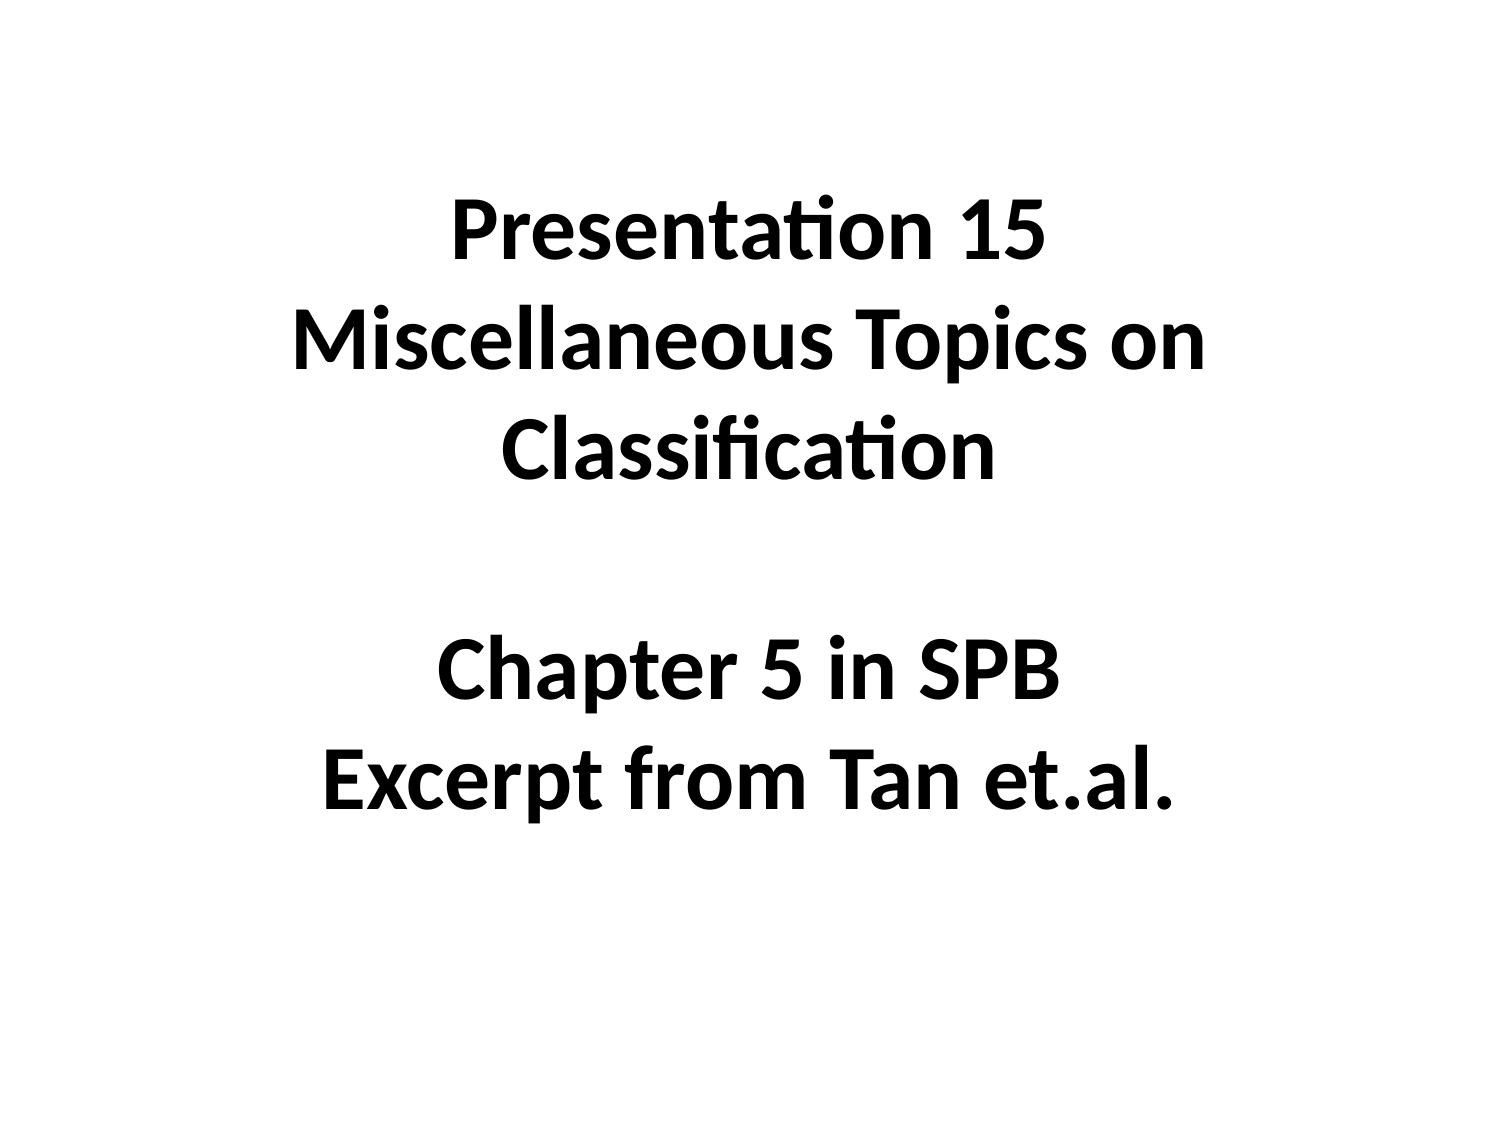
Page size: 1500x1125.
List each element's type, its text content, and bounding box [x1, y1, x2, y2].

title Presentation 15 Miscellaneous Topics on Classification Chapter 5 in SPB Excerpt from Tan et.al. [75, 45, 1425, 950]
